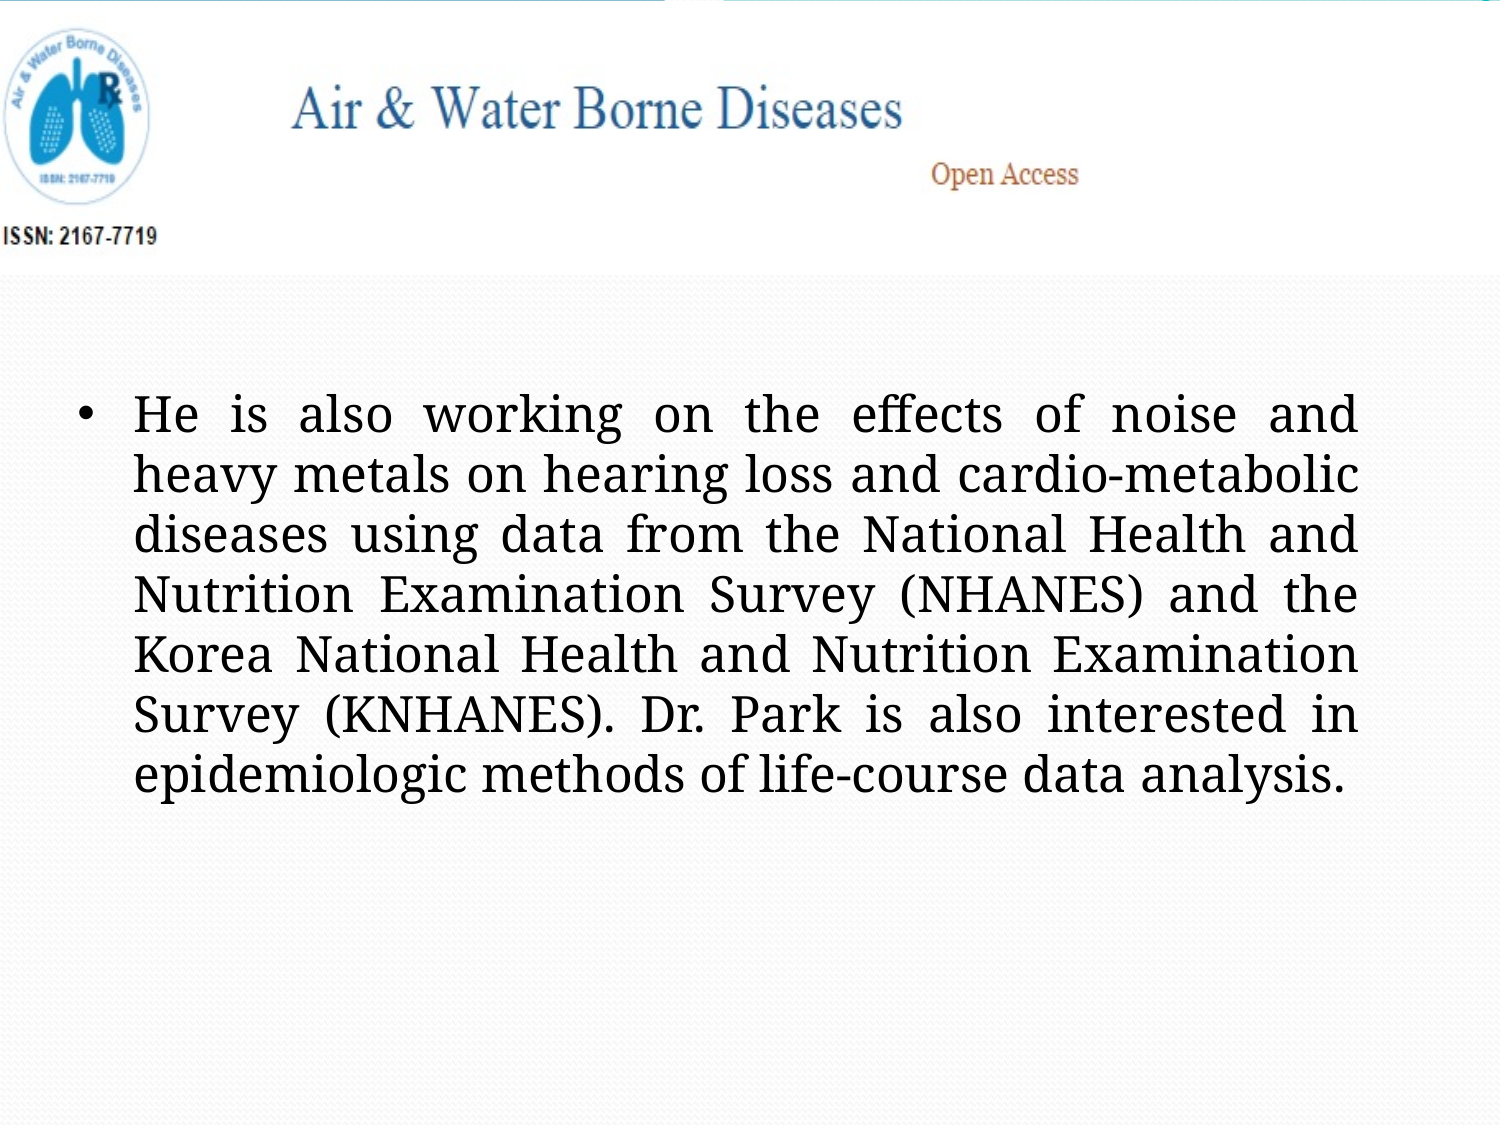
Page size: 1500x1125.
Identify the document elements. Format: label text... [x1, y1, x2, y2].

text_box He is also working on the effects of noise and heavy metals on hearing loss and cardio-metabolic diseases using data from the National Health and Nutrition Examination Survey (NHANES) and the Korea National Health and Nutrition Examination Survey (KNHANES). Dr. Park is also interested in epidemiologic methods of life-course data analysis. [62, 374, 1375, 810]
picture [0, 1, 1500, 276]
